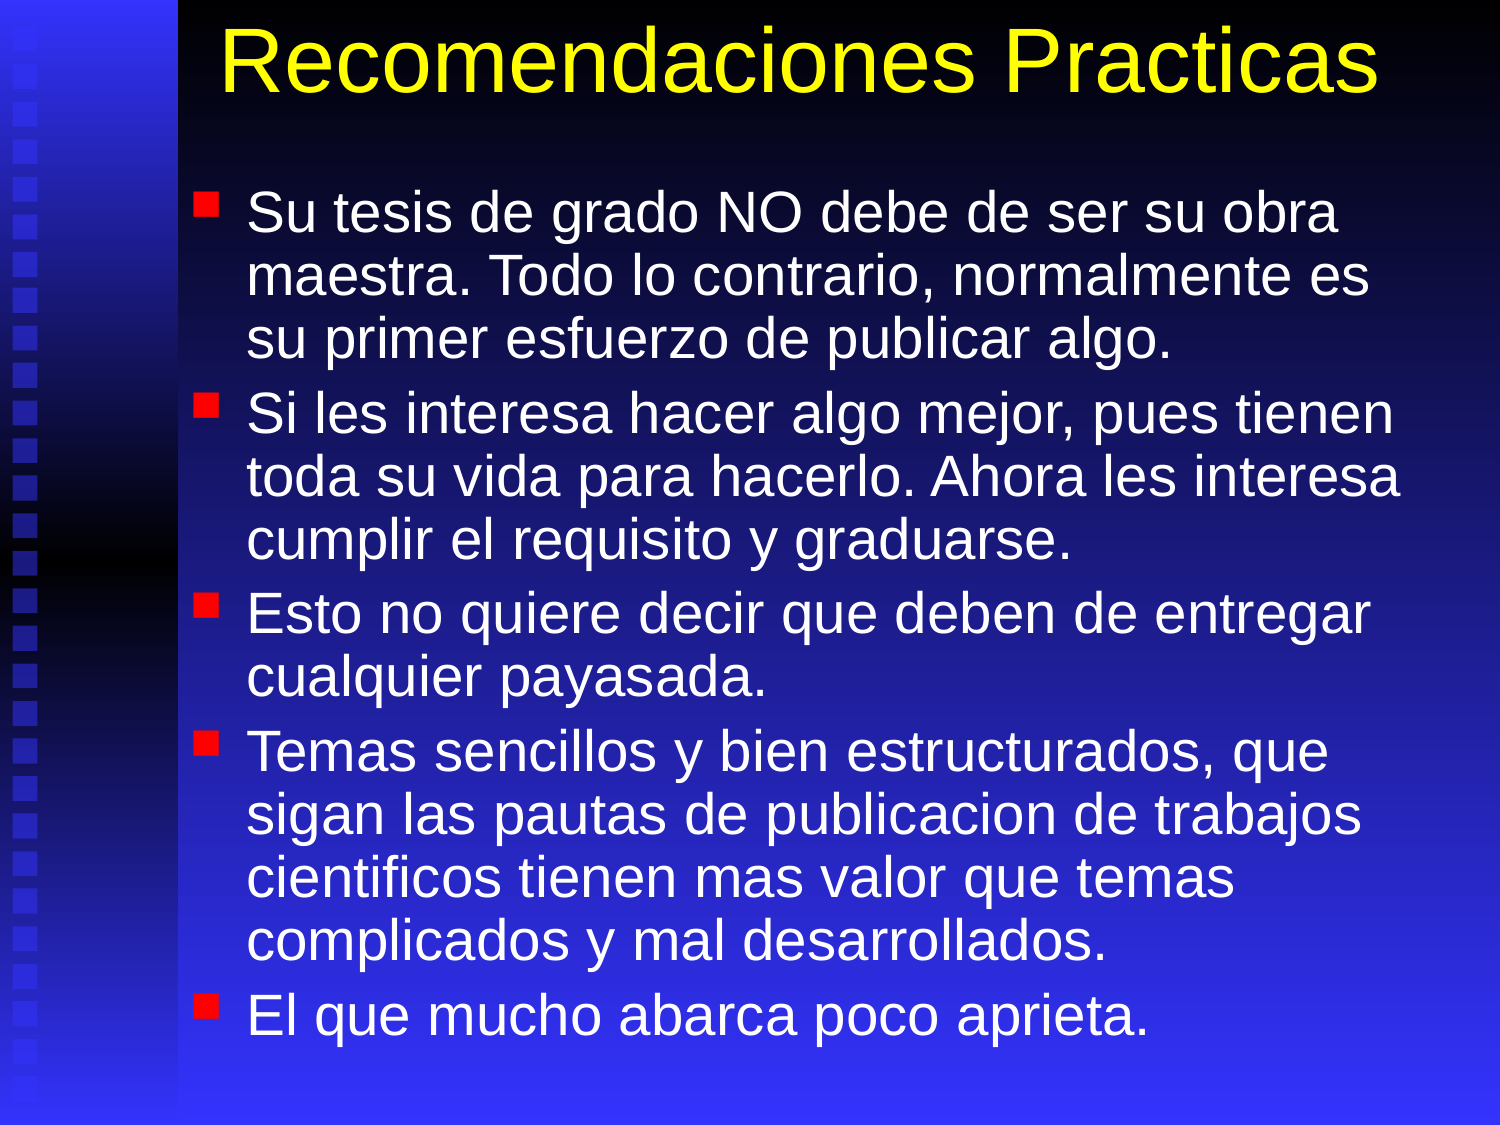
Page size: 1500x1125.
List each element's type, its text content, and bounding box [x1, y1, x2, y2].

title Recomendaciones Practicas [162, 0, 1438, 151]
list Su tesis de grado NO debe de ser su obra maestra. Todo lo contrario, normalmente es su primer esfuerzo de publicar algo. Si les interesa hacer algo mejor, pues tienen toda su vida para hacerlo. Ahora les interesa cumplir el requisito y graduarse. Esto no quiere decir que deben de entregar cualquier payasada. Temas sencillos y bien estructurados, que sigan las pautas de publicacion de trabajos cientificos tienen mas valor que temas complicados y mal desarrollados. El que mucho abarca poco aprieta. [174, 174, 1451, 1101]
